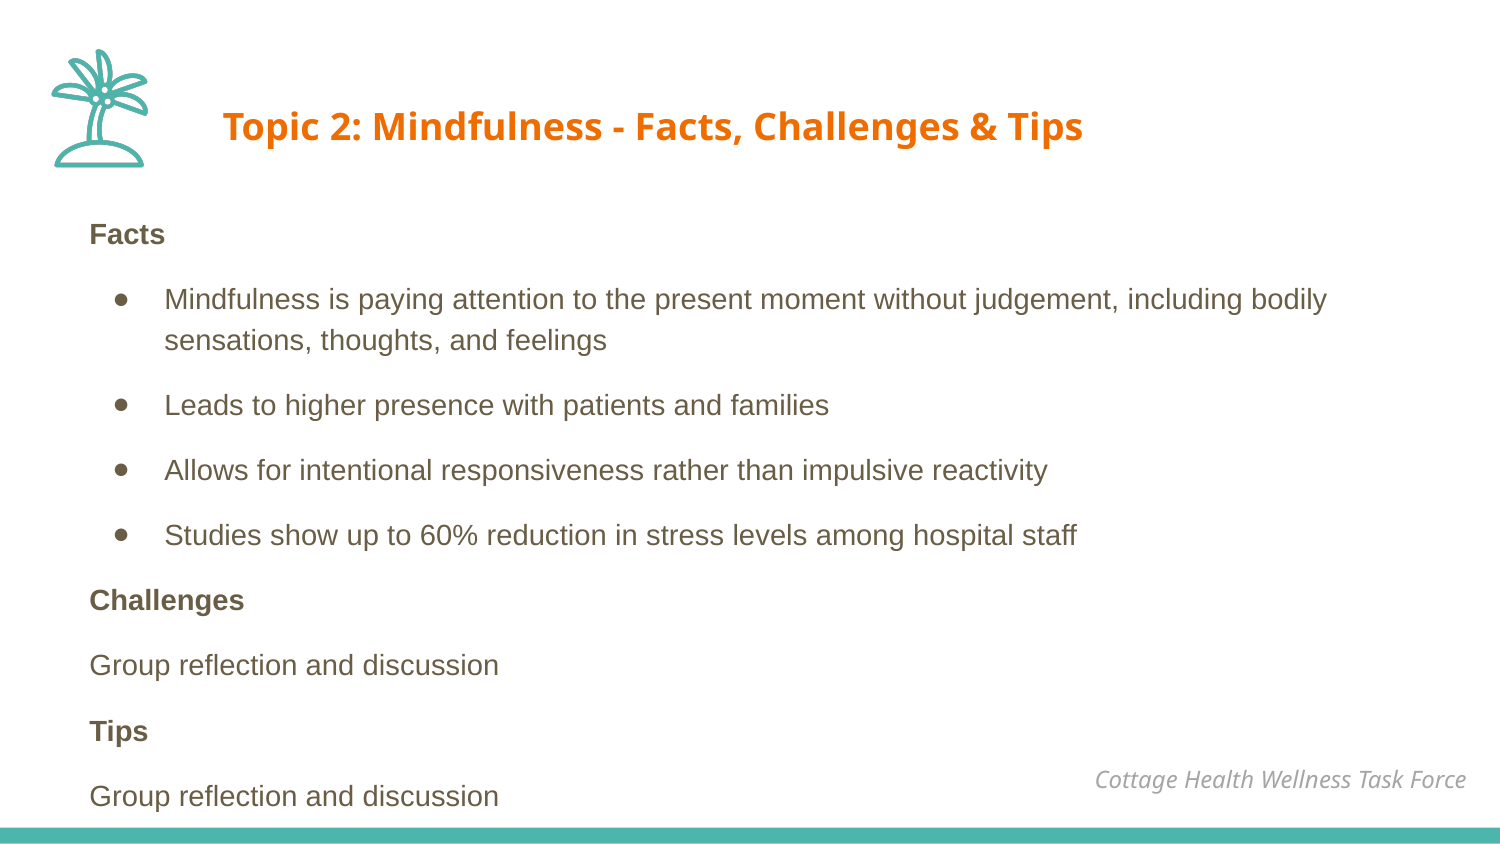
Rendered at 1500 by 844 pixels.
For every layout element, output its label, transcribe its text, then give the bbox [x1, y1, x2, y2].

title Topic 2: Mindfulness - Facts, Challenges & Tips [207, 87, 1156, 195]
text_box Cottage Health Wellness Task Force [579, 756, 1482, 801]
picture [34, 44, 164, 174]
text_box Facts Mindfulness is paying attention to the present moment without judgement, including bodily sensations, thoughts, and feelings Leads to higher presence with patients and families Allows for intentional responsiveness rather than impulsive reactivity Studies show up to 60% reduction in stress levels among hospital staff Challenges Group reflection and discussion Tips Group reflection and discussion [74, 195, 1456, 813]
